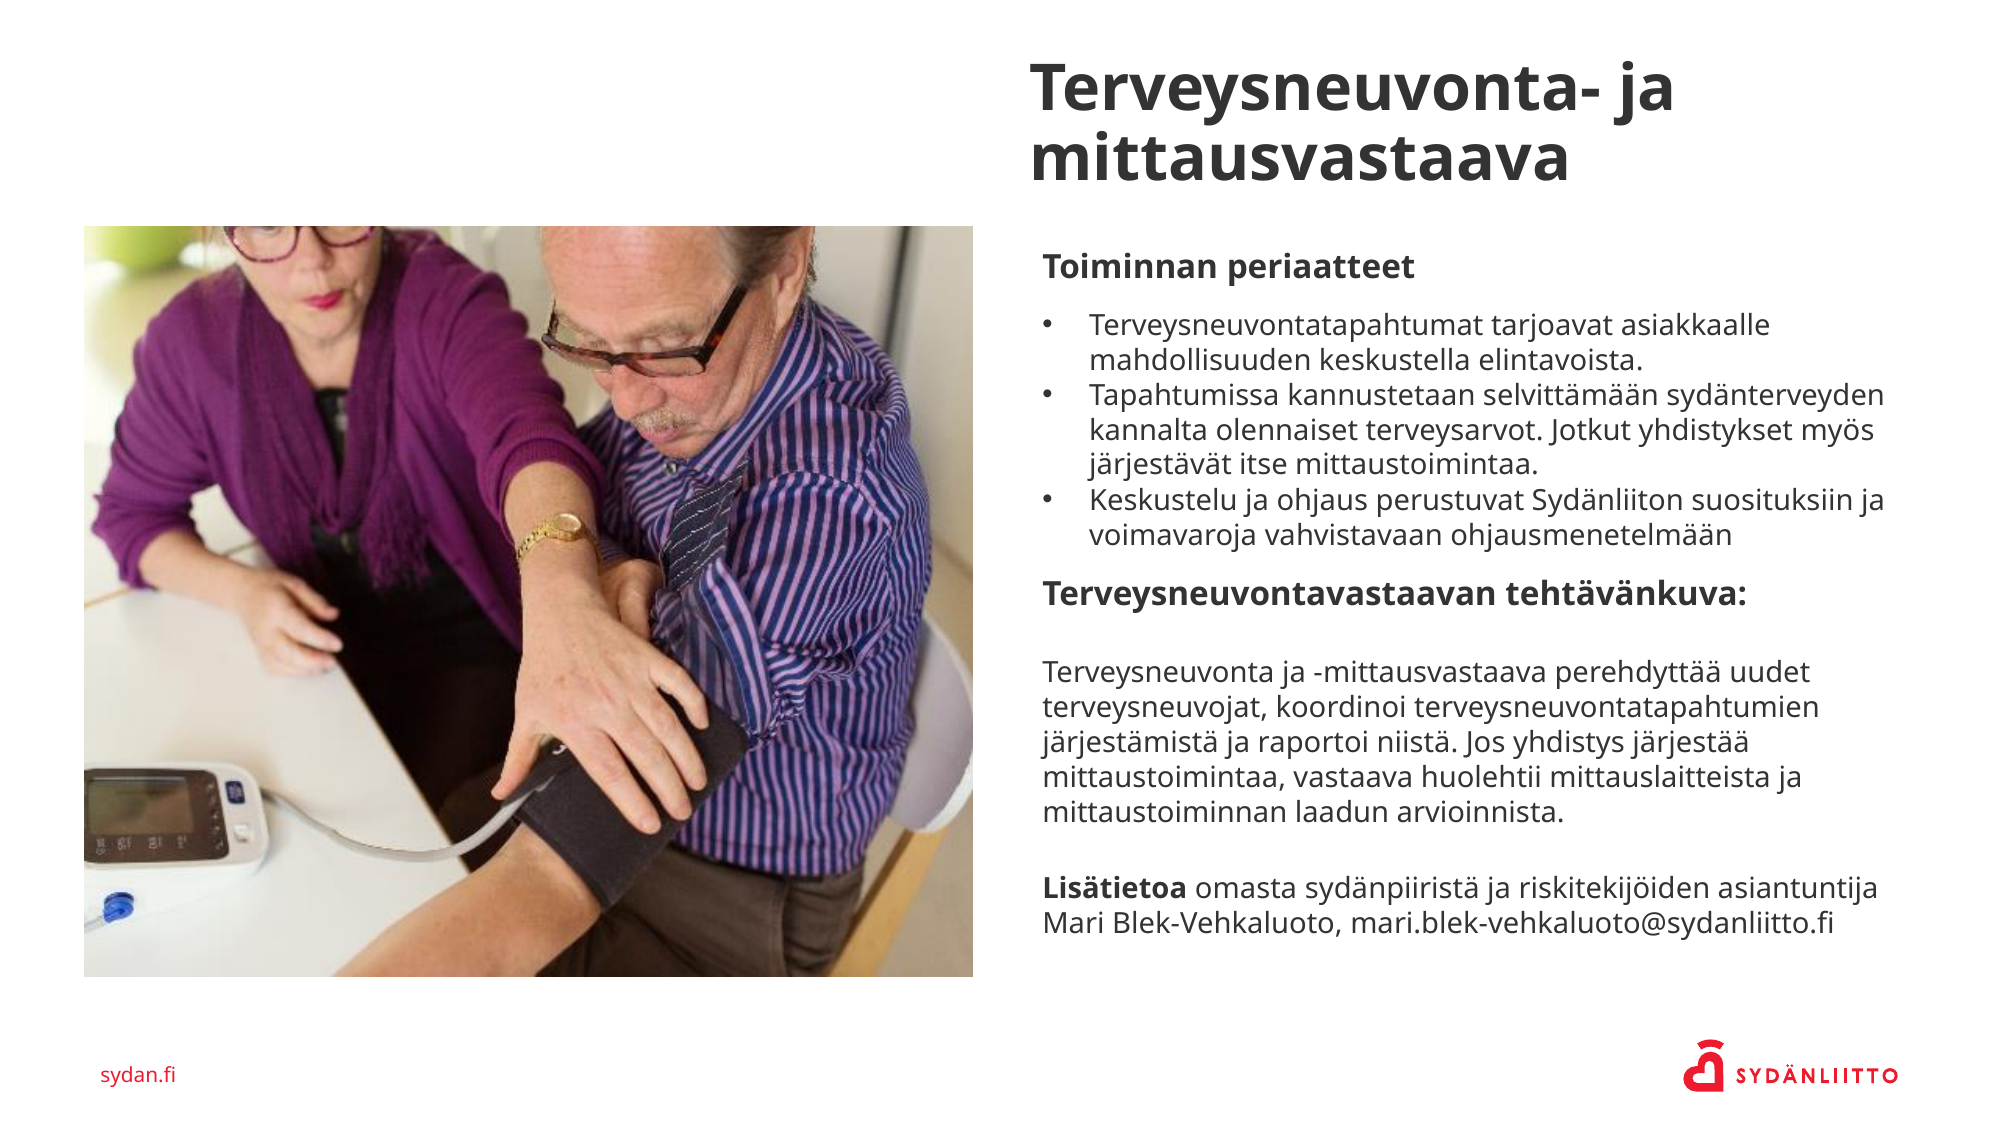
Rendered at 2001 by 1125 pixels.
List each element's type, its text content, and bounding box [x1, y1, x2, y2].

footer sydan.fi [85, 1044, 1555, 1105]
picture [84, 226, 973, 977]
list Toiminnan periaatteet Terveysneuvontatapahtumat tarjoavat asiakkaalle mahdollisuuden keskustella elintavoista. Tapahtumissa kannustetaan selvittämään sydänterveyden kannalta olennaiset terveysarvot. Jotkut yhdistykset myös järjestävät itse mittaustoimintaa. Keskustelu ja ohjaus perustuvat Sydänliiton suosituksiin ja voimavaroja vahvistavaan ohjausmenetelmään Terveysneuvontavastaavan tehtävänkuva: Terveysneuvonta ja -mittausvastaava perehdyttää uudet terveysneuvojat, koordinoi terveysneuvontatapahtumien järjestämistä ja raportoi niistä. Jos yhdistys järjestää mittaustoimintaa, vastaava huolehtii mittauslaitteista ja mittaustoiminnan laadun arvioinnista. Lisätietoa omasta sydänpiiristä ja riskitekijöiden asiantuntija Mari Blek-Vehkaluoto, mari.blek-vehkaluoto@sydanliitto.fi [1027, 237, 1916, 952]
title Terveysneuvonta- ja mittausvastaava [1014, 47, 1929, 238]
